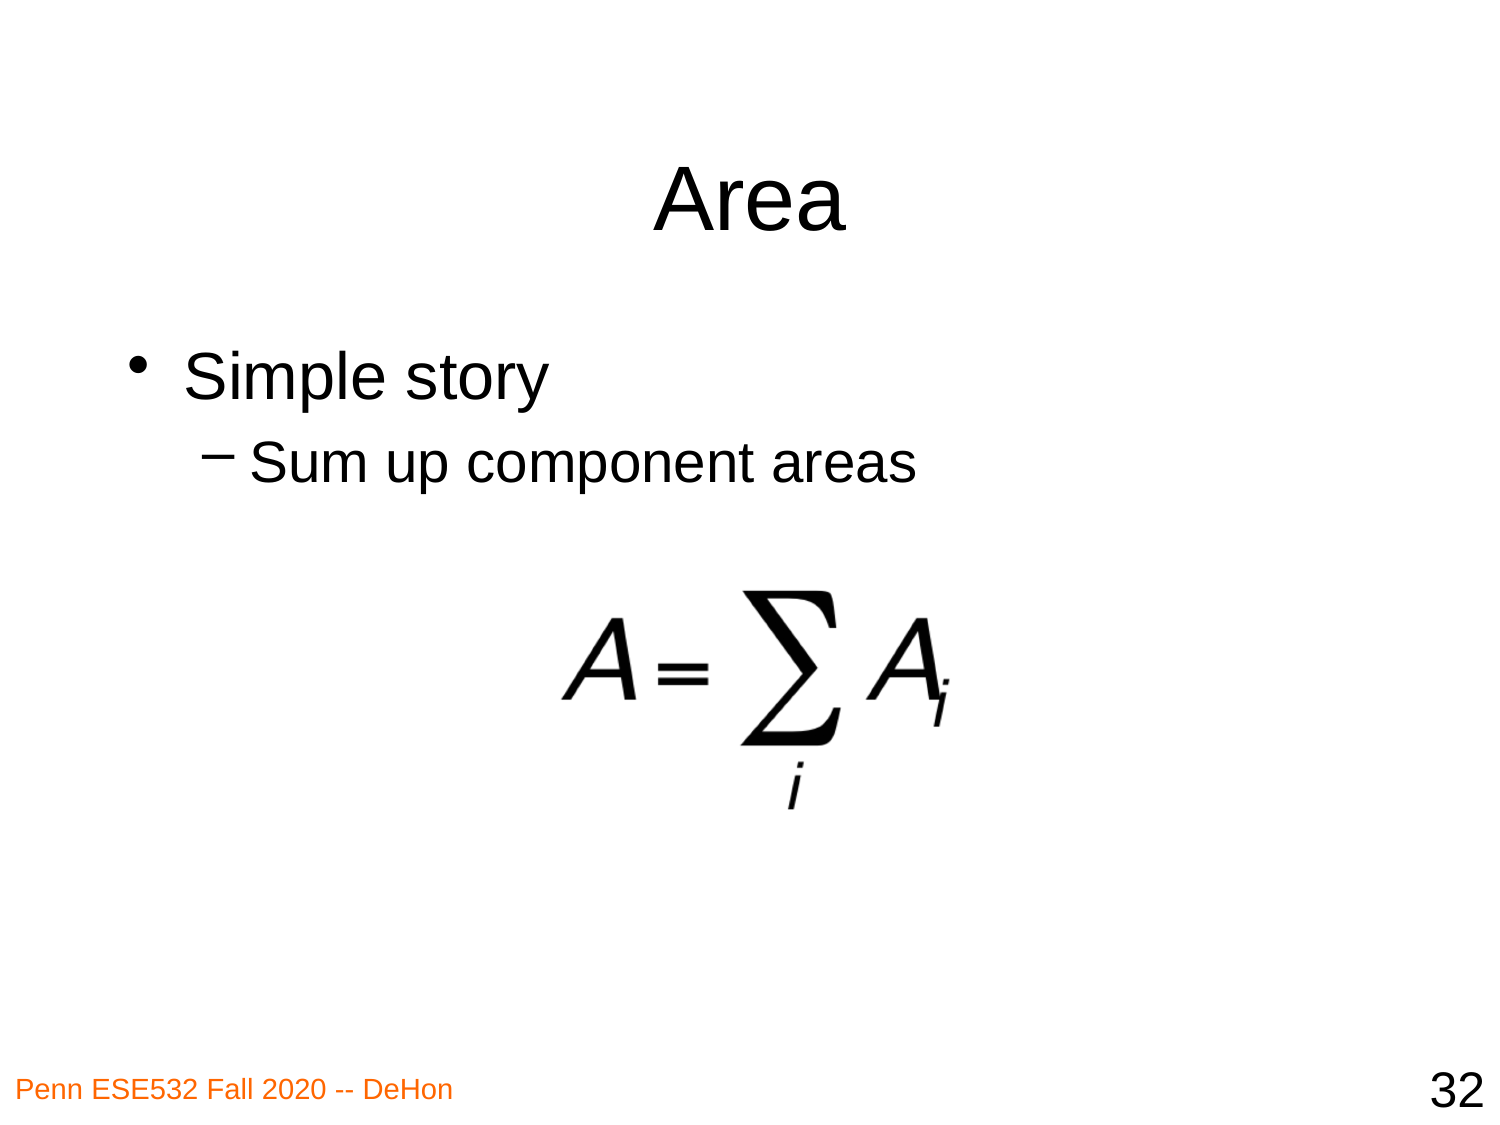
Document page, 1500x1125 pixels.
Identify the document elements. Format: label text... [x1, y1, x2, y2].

title Area [112, 99, 1388, 288]
slide_number Penn ESE532 Fall 2020 -- DeHon [0, 1062, 576, 1125]
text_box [537, 574, 967, 826]
slide_number 32 [1187, 1049, 1500, 1125]
list Simple story Sum up component areas [112, 324, 1388, 1001]
